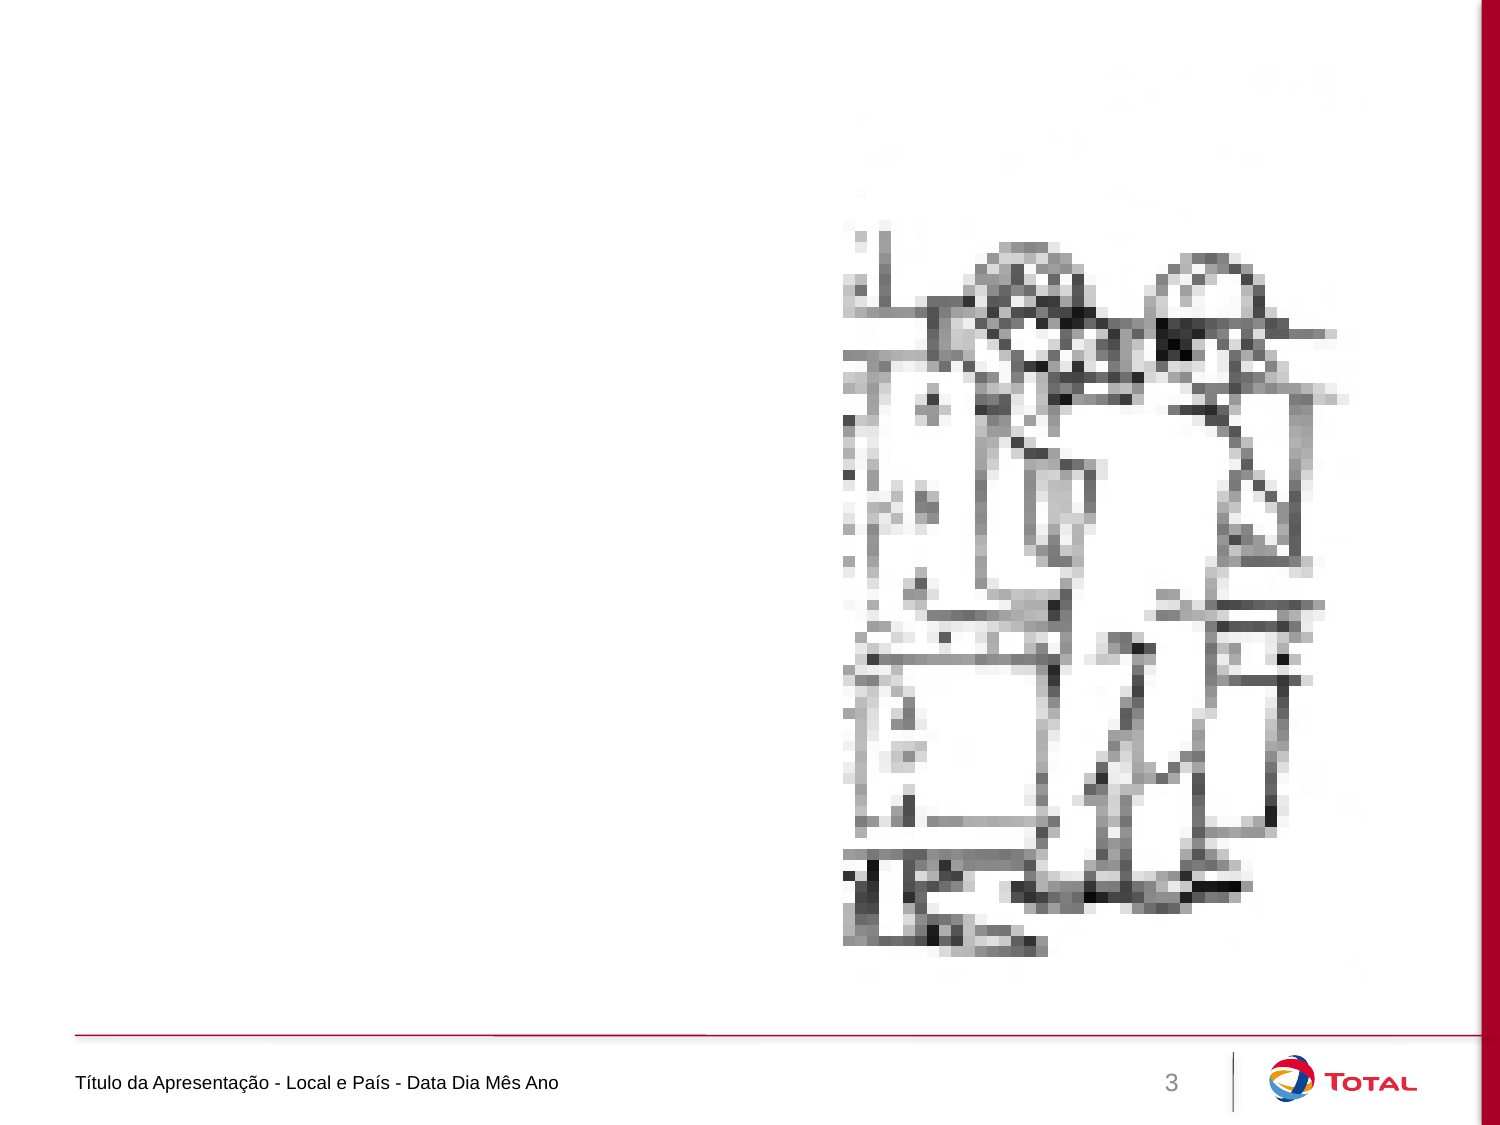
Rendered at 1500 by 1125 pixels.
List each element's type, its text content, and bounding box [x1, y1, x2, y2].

picture [1260, 1045, 1426, 1112]
picture [842, 69, 1364, 991]
slide_number 3 [1074, 1051, 1194, 1112]
footer Título da Apresentação - Local e País - Data Dia Mês Ano [75, 1051, 988, 1112]
